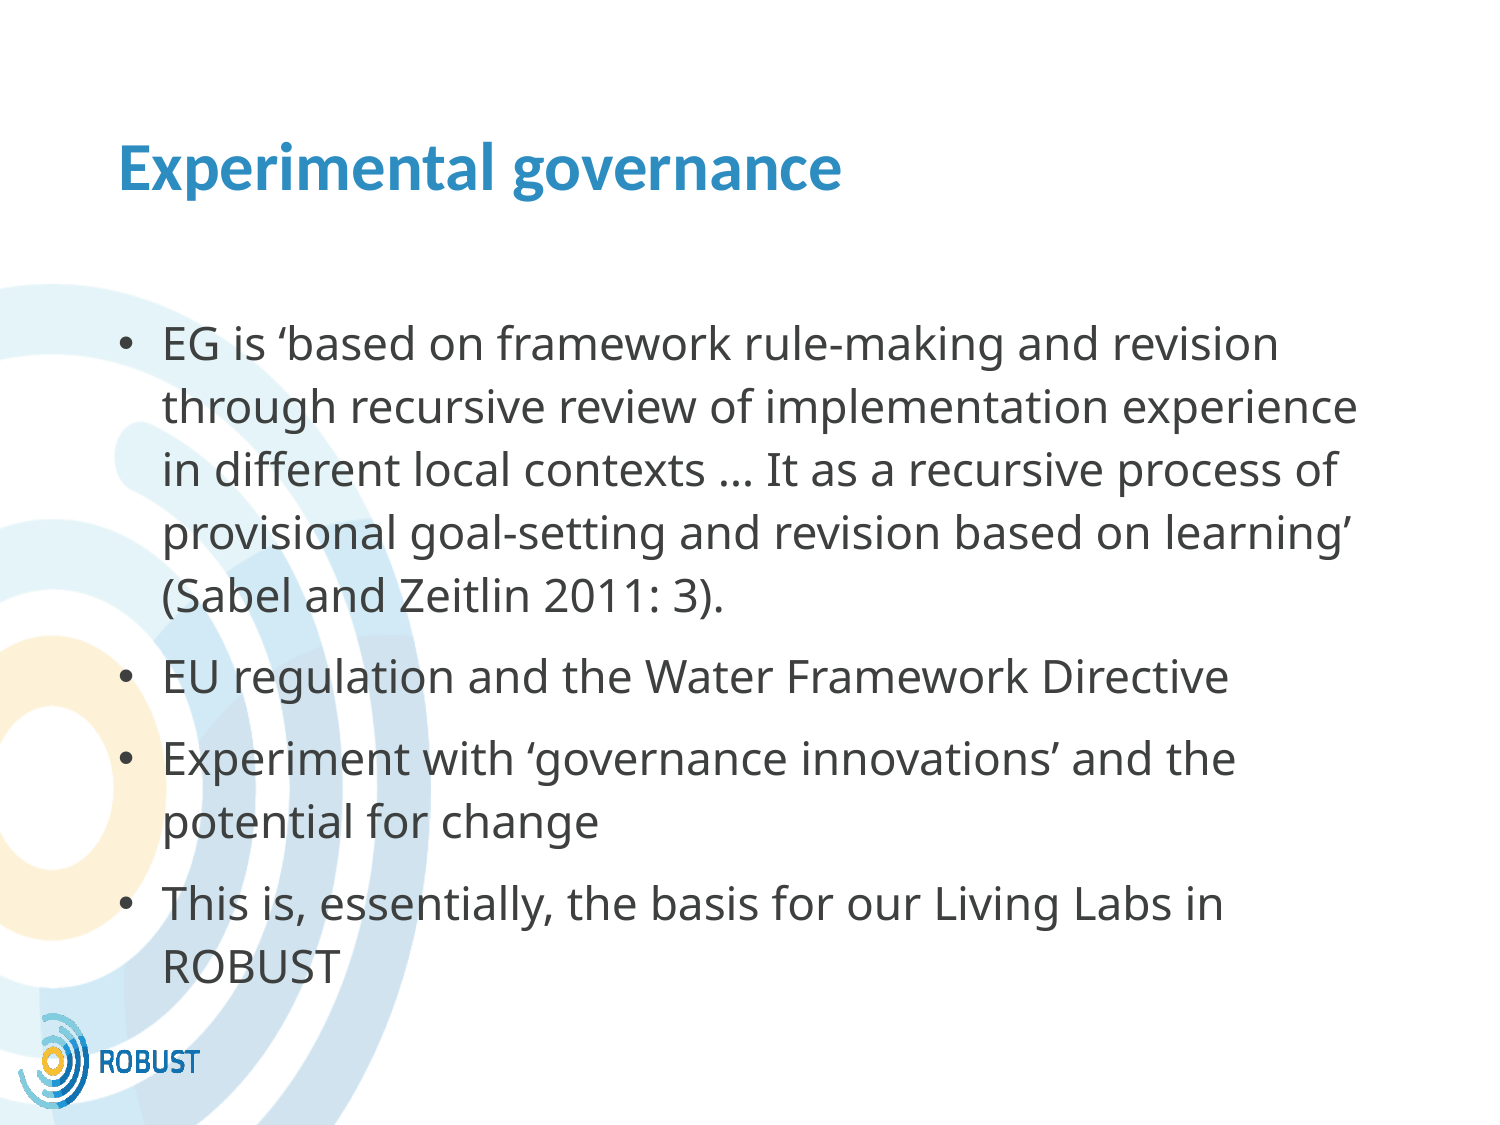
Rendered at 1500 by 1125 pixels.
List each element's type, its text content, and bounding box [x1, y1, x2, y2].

list EG is ‘based on framework rule-making and revision through recursive review of implementation experience in different local contexts … It as a recursive process of provisional goal-setting and revision based on learning’ (Sabel and Zeitlin 2011: 3). EU regulation and the Water Framework Directive Experiment with ‘governance innovations’ and the potential for change This is, essentially, the basis for our Living Labs in ROBUST [103, 299, 1397, 1014]
picture [18, 1013, 200, 1109]
title Experimental governance [103, 59, 1397, 278]
